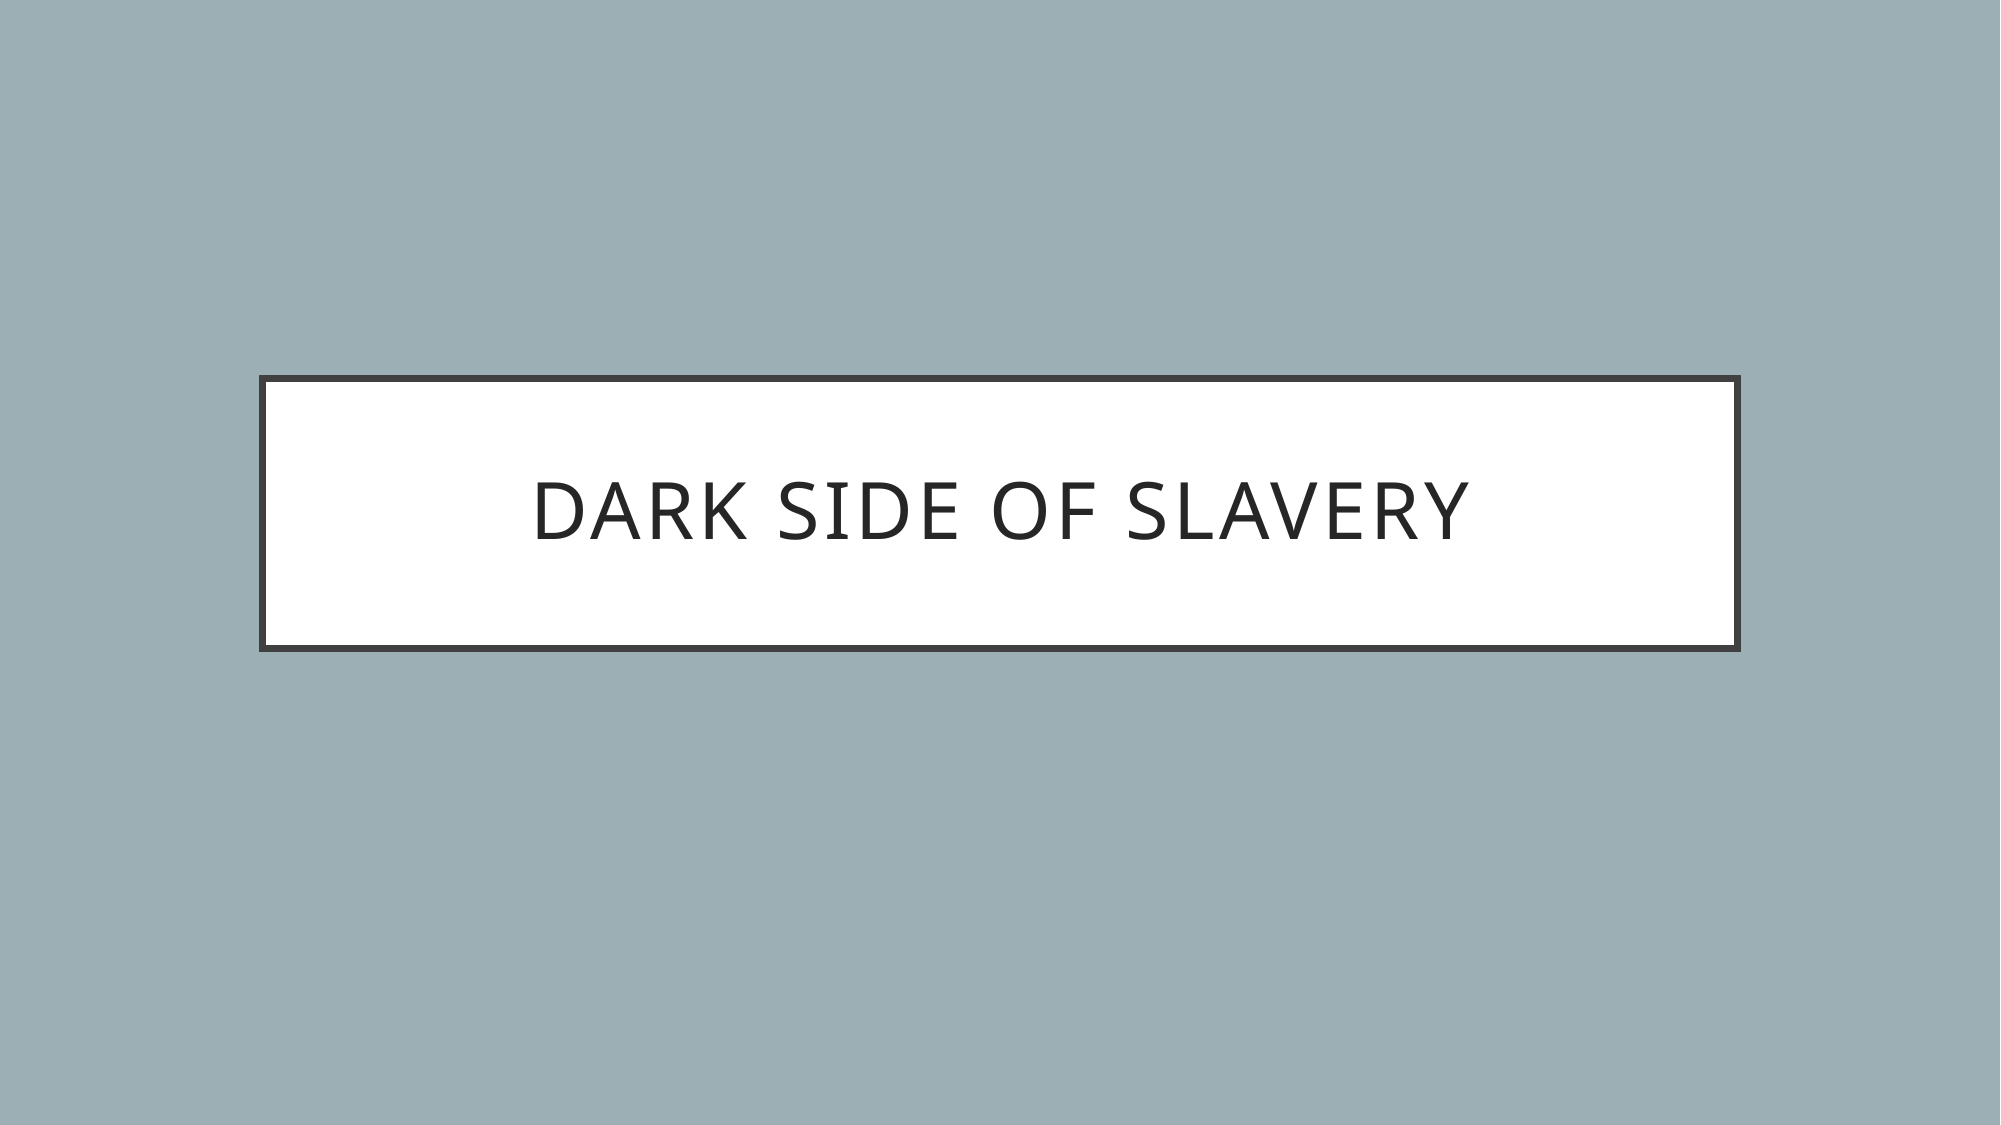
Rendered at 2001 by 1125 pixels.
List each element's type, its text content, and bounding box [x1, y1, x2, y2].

title Dark Side of Slavery [259, 375, 1741, 652]
